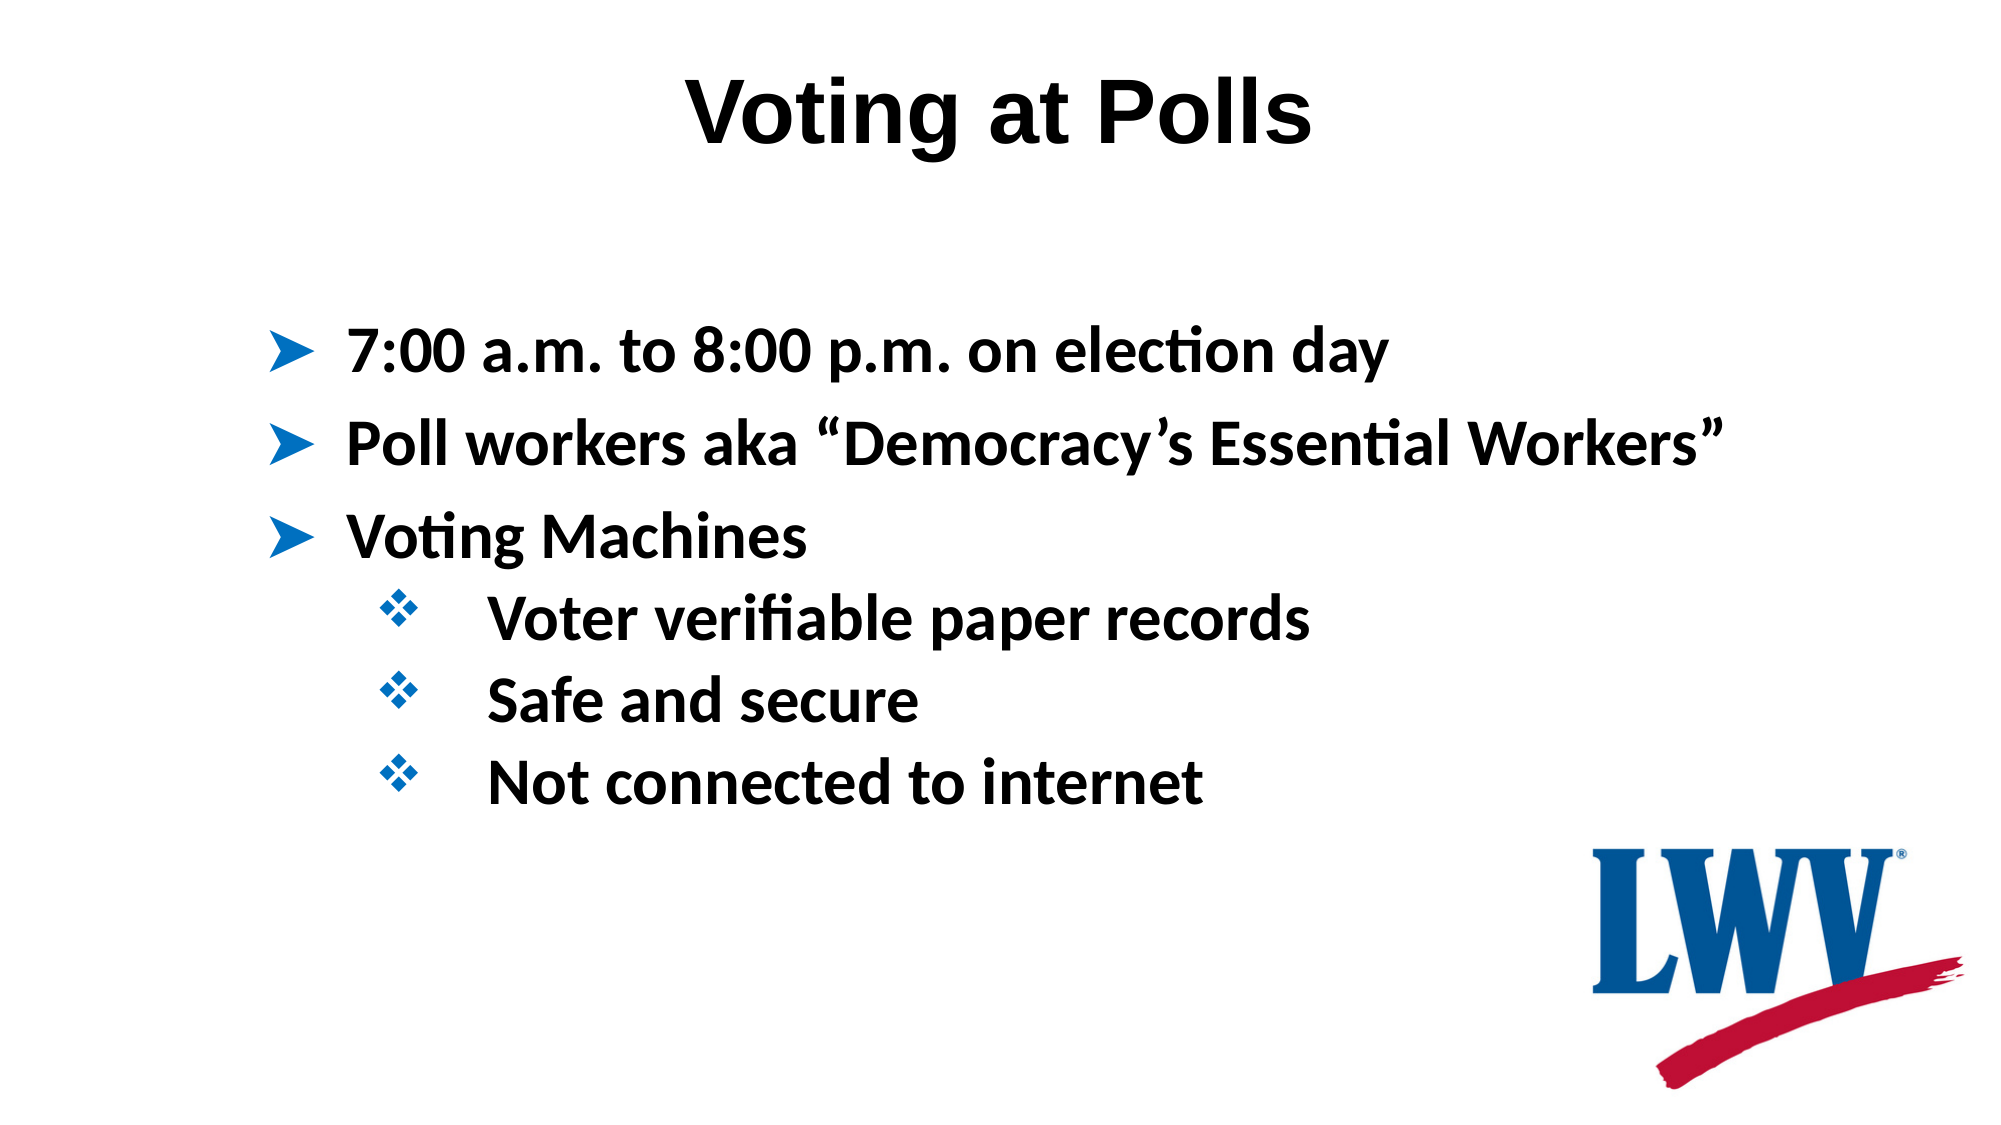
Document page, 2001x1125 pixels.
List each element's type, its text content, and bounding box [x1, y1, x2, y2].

picture [1575, 831, 1978, 1103]
list 7:00 a.m. to 8:00 p.m. on election day Poll workers aka “Democracy’s Essential Workers” Voting Machines Voter verifiable paper records Safe and secure Not connected to internet [247, 307, 1973, 1022]
title Voting at Polls [137, 59, 1863, 278]
